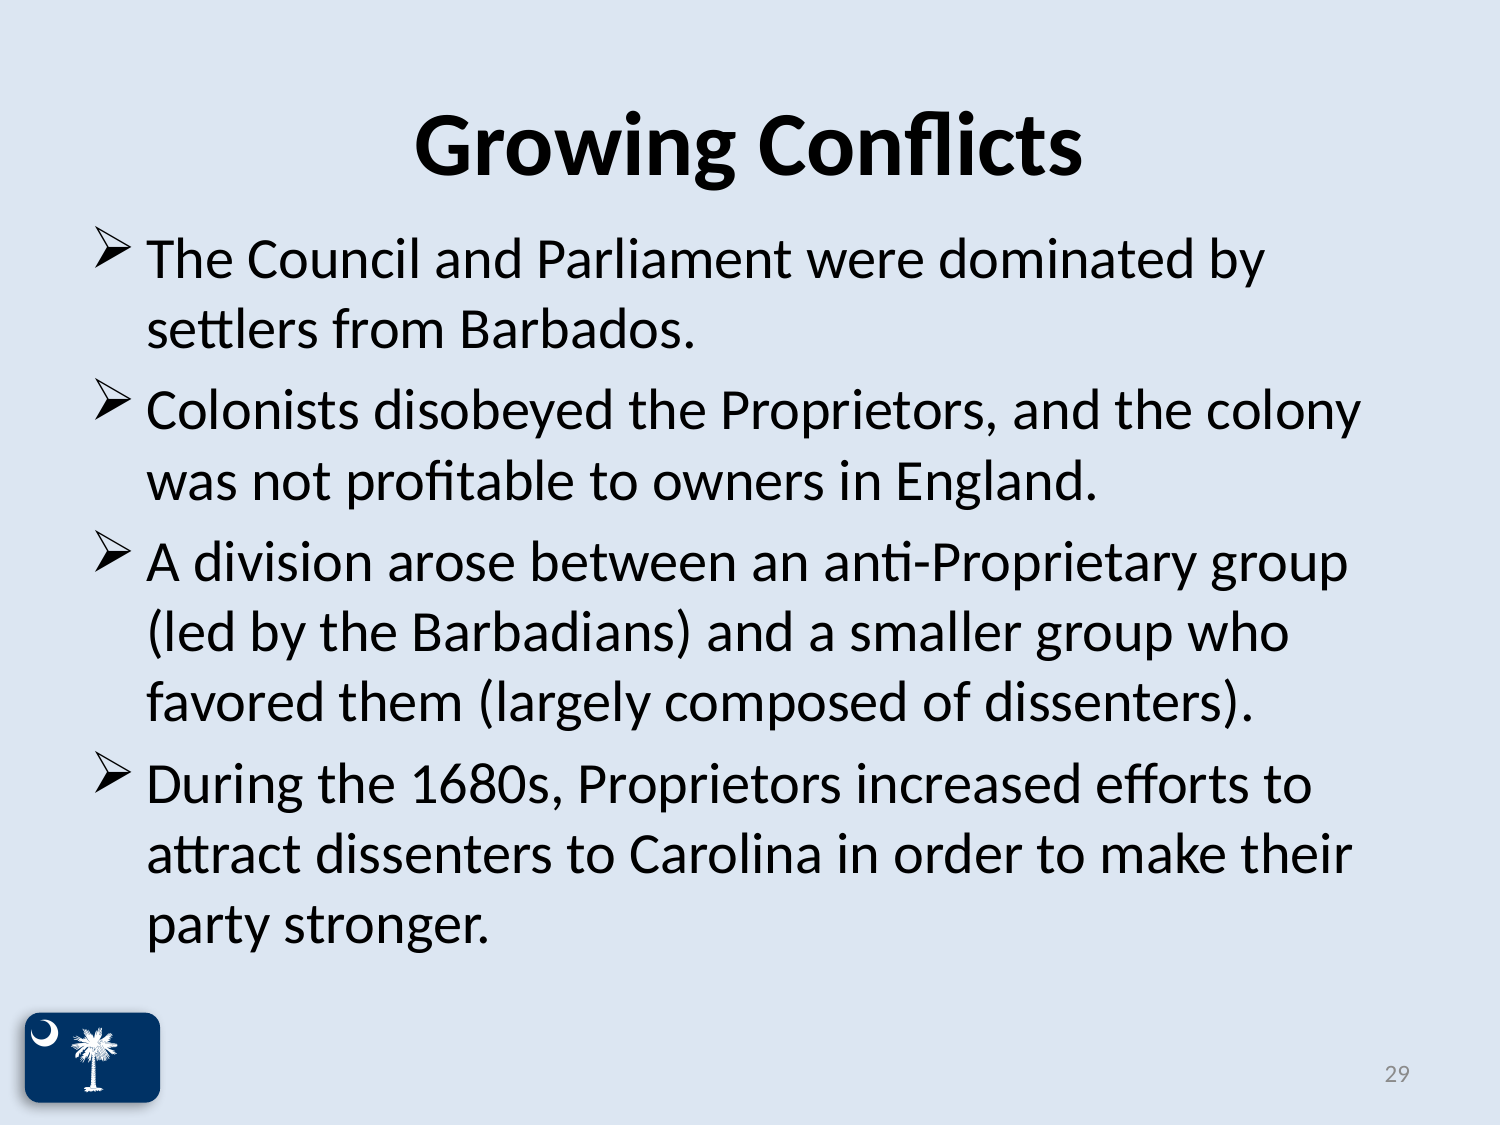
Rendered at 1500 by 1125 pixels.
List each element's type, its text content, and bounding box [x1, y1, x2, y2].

slide_number 29 [1074, 1042, 1425, 1103]
title Growing Conflicts [74, 44, 1426, 212]
picture [24, 1012, 161, 1103]
list The Council and Parliament were dominated by settlers from Barbados. Colonists disobeyed the Proprietors, and the colony was not profitable to owners in England. A division arose between an anti-Proprietary group (led by the Barbadians) and a smaller group who favored them (largely composed of dissenters). During the 1680s, Proprietors increased efforts to attract dissenters to Carolina in order to make their party stronger. [74, 212, 1426, 956]
